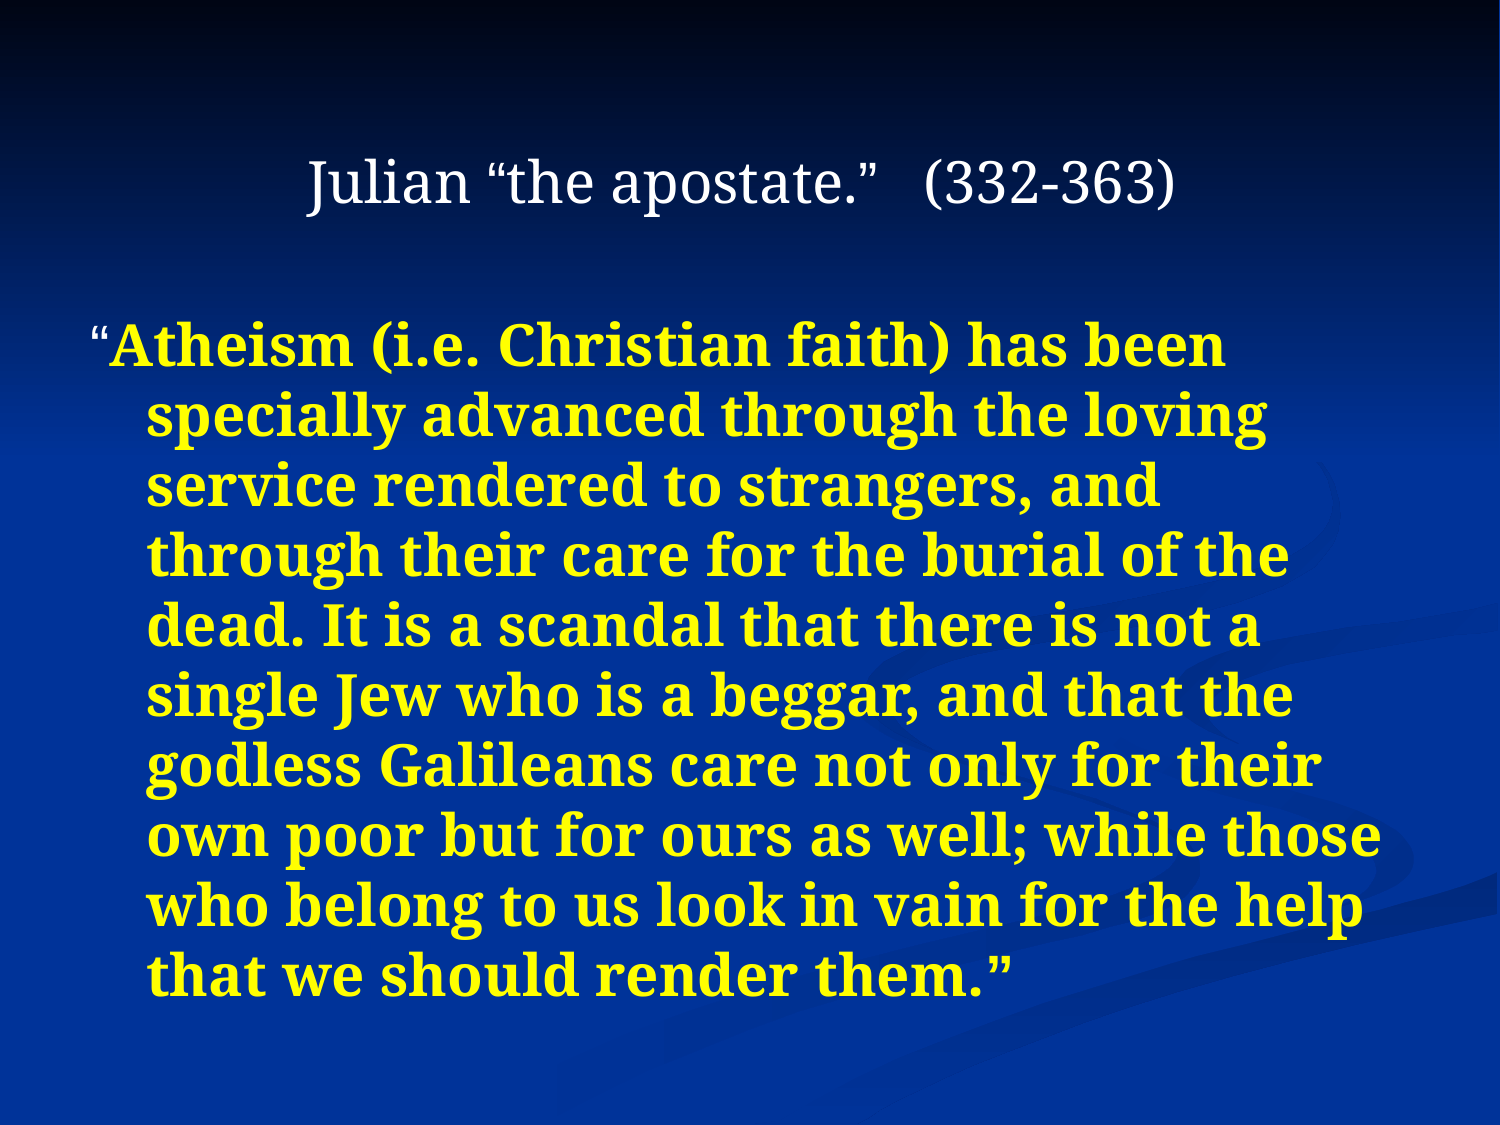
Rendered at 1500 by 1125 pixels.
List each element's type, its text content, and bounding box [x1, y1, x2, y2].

list Julian “the apostate.” (332-363) “Atheism (i.e. Christian faith) has been specially advanced through the loving service rendered to strangers, and through their care for the burial of the dead. It is a scandal that there is not a single Jew who is a beggar, and that the godless Galileans care not only for their own poor but for ours as well; while those who belong to us look in vain for the help that we should render them.” [75, 137, 1425, 1000]
